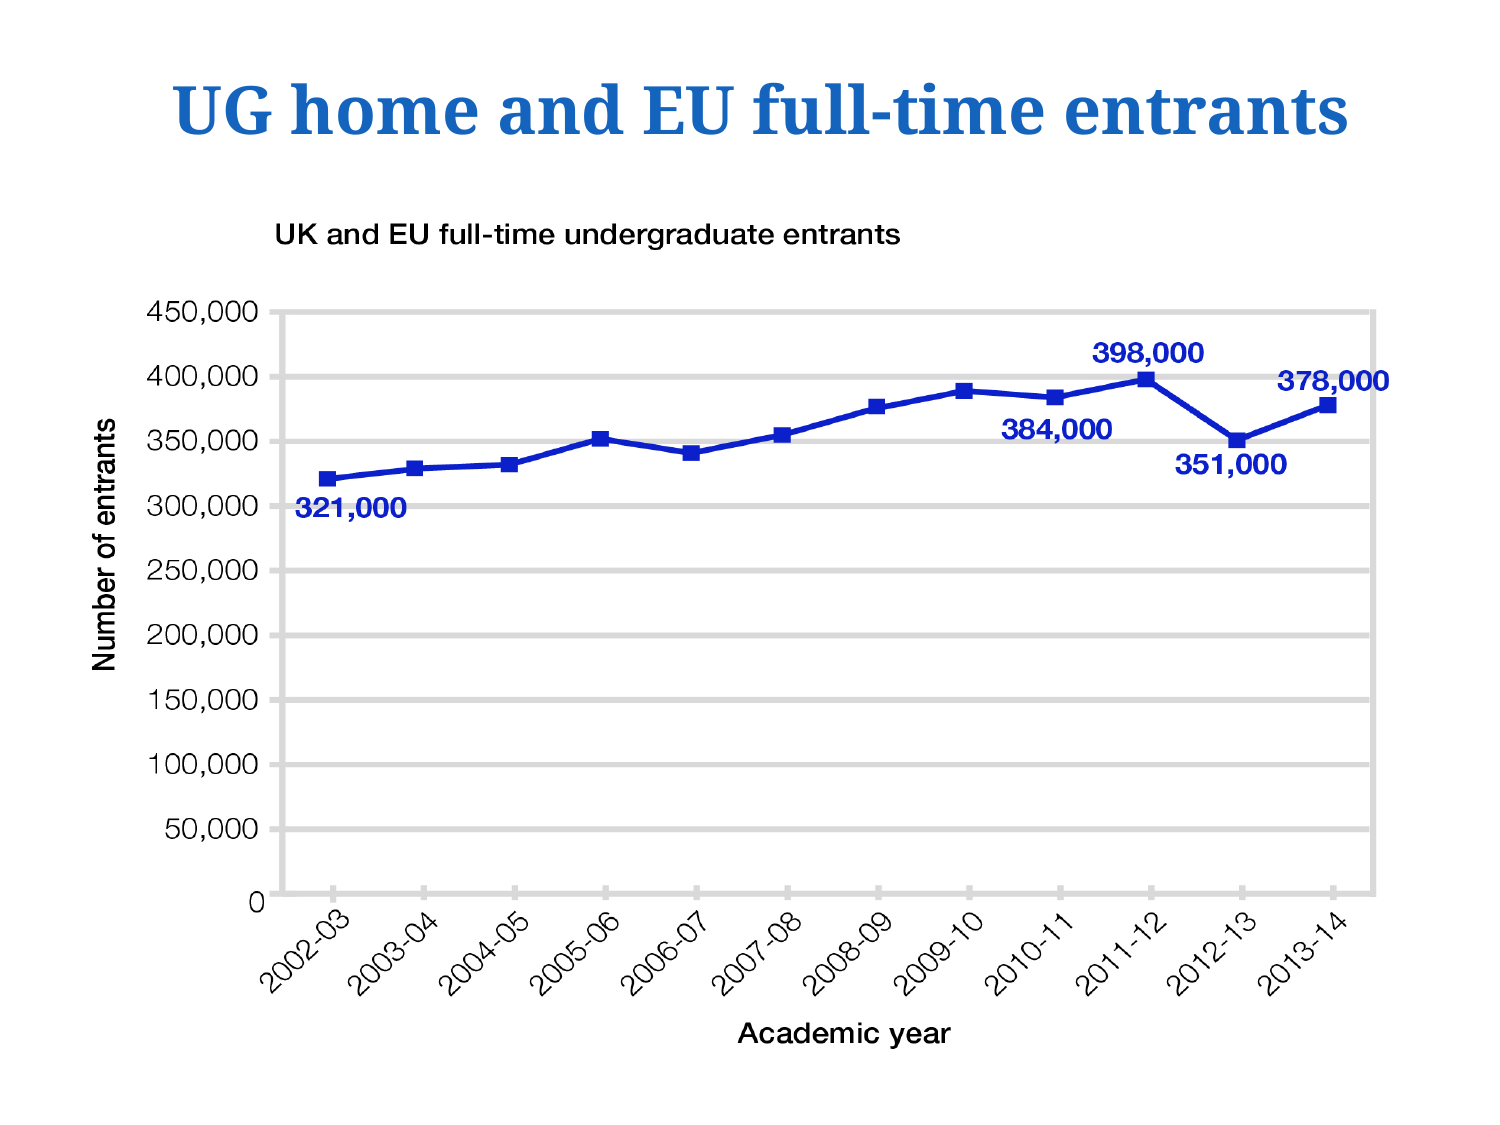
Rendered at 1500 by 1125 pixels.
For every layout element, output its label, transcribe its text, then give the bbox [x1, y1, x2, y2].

text_box UG home and EU full-time entrants [41, 67, 1483, 161]
picture [88, 219, 1424, 1083]
